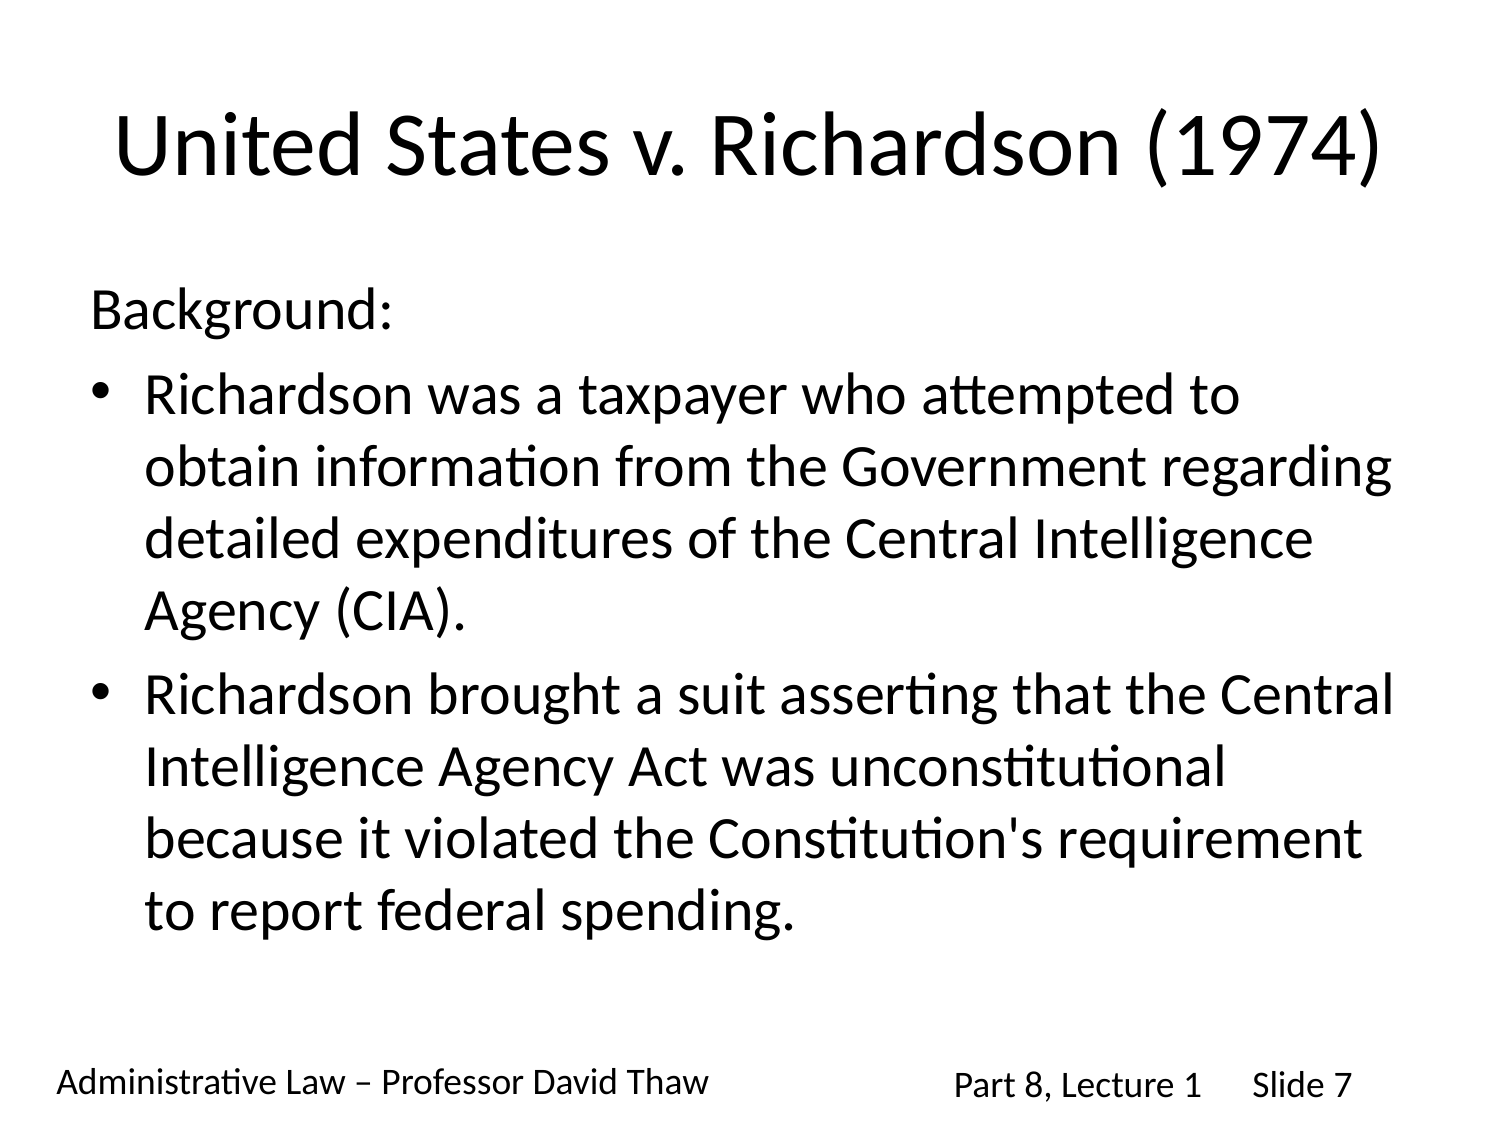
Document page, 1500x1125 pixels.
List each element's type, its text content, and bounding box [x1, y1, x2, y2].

list Background: Richardson was a taxpayer who attempted to obtain information from the Government regarding detailed expenditures of the Central Intelligence Agency (CIA). Richardson brought a suit asserting that the Central Intelligence Agency Act was unconstitutional because it violated the Constitution's requirement to report federal spending. [75, 262, 1425, 1005]
title United States v. Richardson (1974) [75, 45, 1425, 233]
